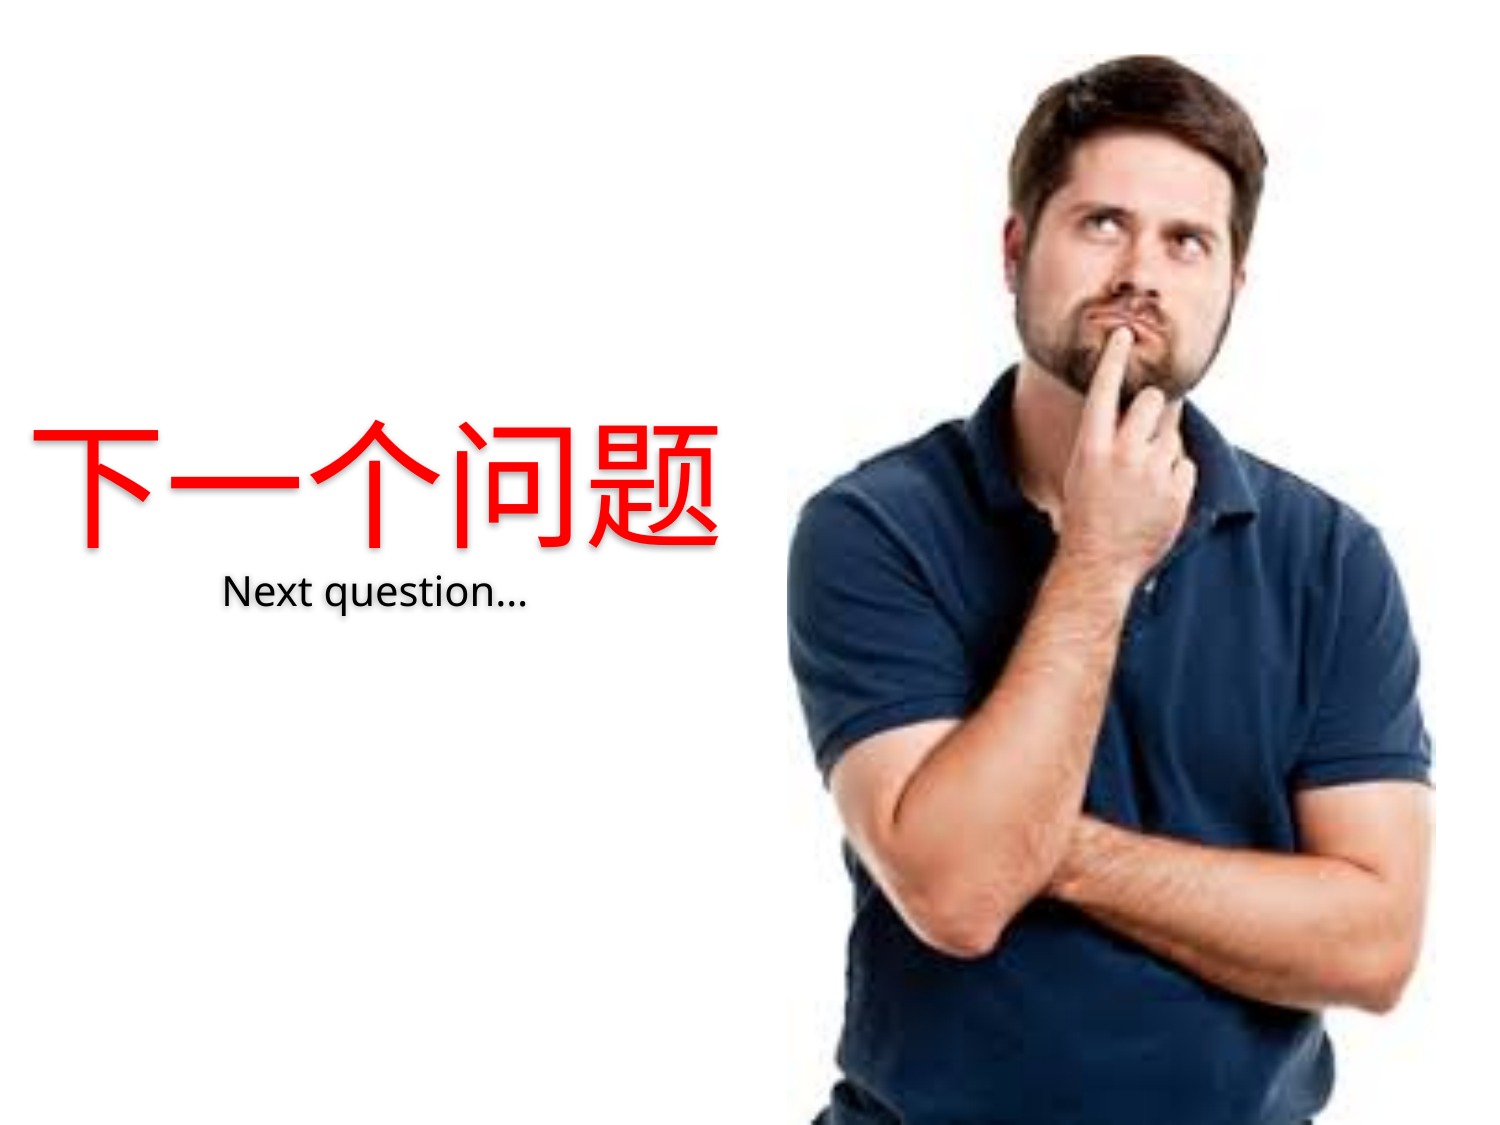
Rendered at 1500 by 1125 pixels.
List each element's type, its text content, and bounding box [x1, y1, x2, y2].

picture [787, 53, 1437, 1125]
title 下一个问题 Next question… [0, 0, 750, 1013]
